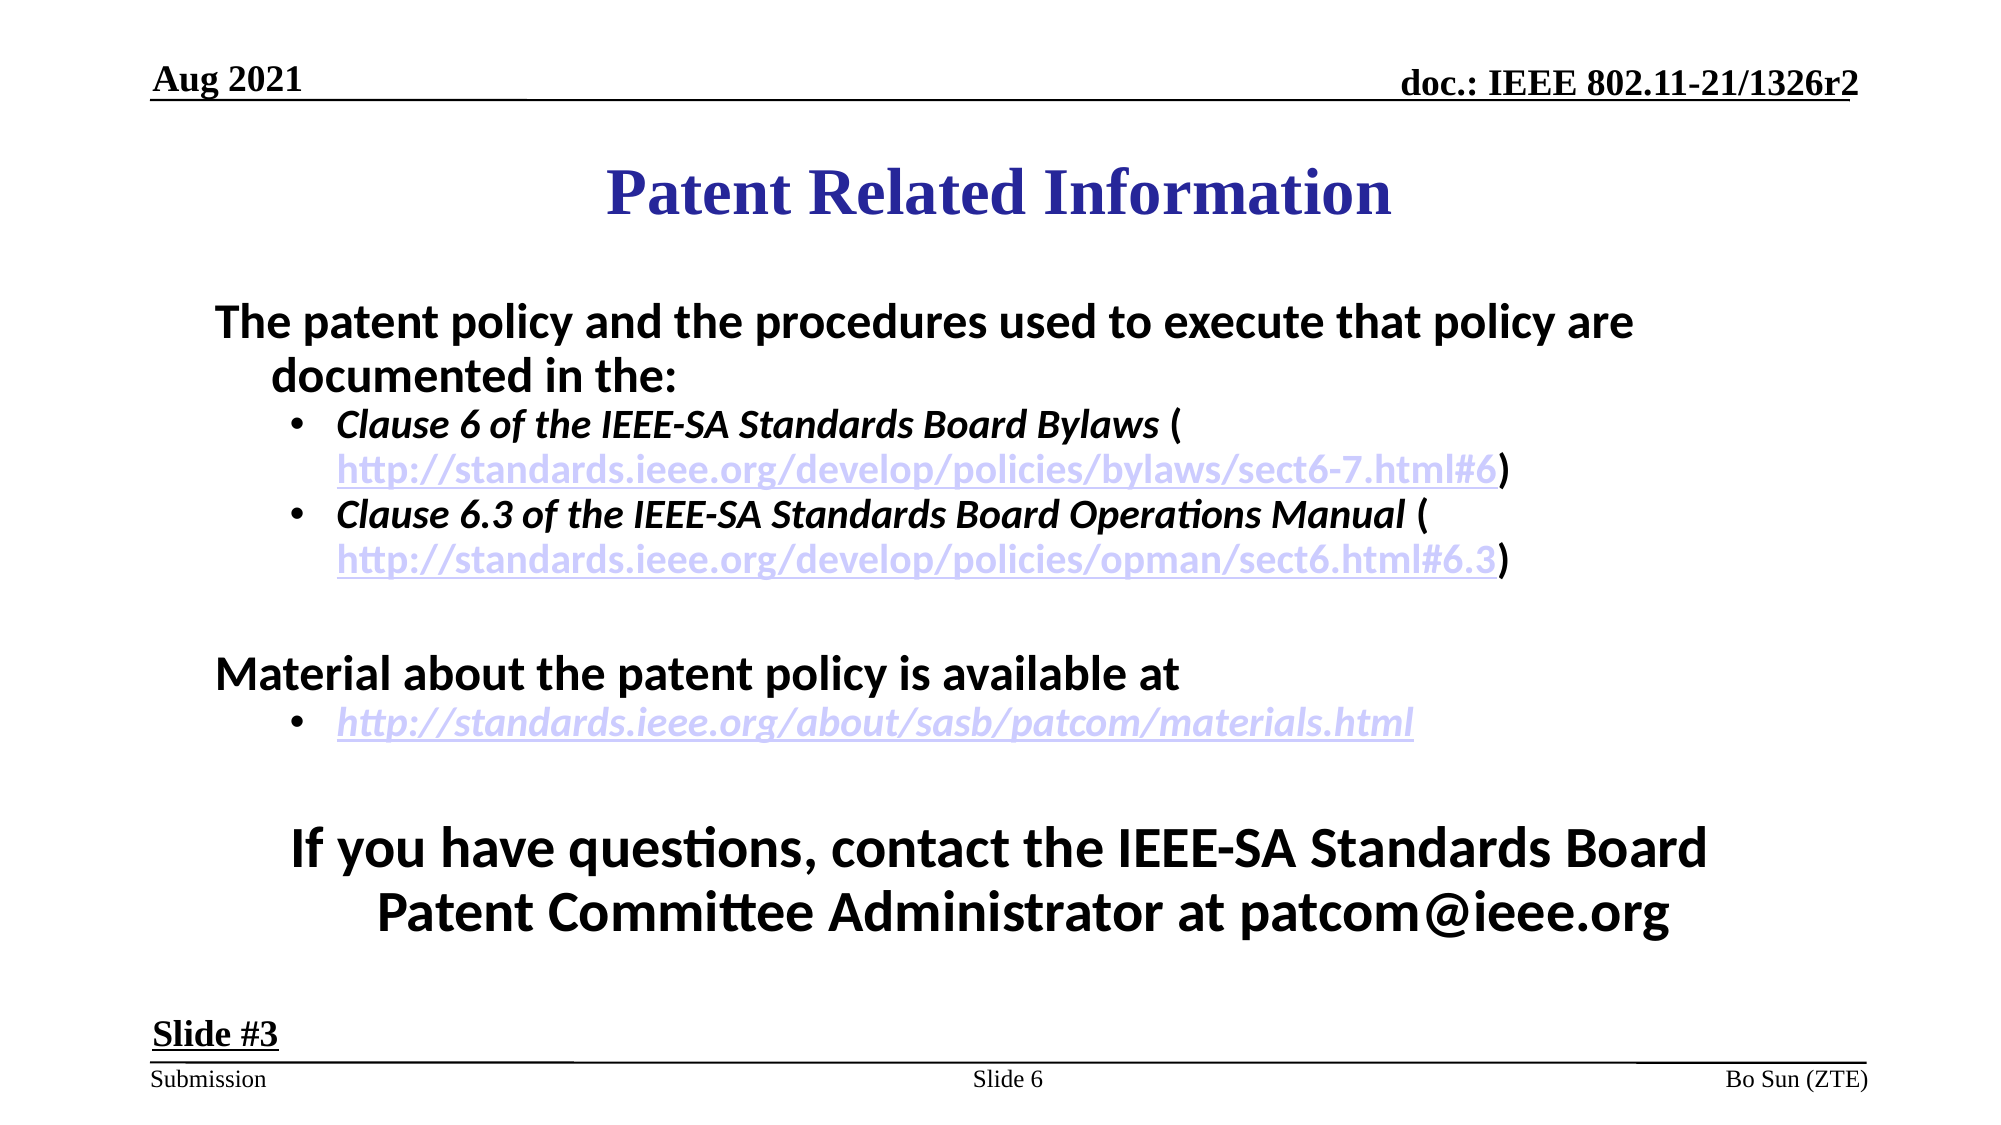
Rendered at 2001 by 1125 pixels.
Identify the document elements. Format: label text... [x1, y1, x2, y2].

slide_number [152, 54, 563, 100]
slide_number Slide 6 [949, 1061, 1067, 1123]
text_box Patent Related Information [362, 100, 1638, 276]
text_box The patent policy and the procedures used to execute that policy are documented in the: Clause 6 of the IEEE-SA Standards Board Bylaws (http://standards.ieee.org/develop/policies/bylaws/sect6-7.html#6) Clause 6.3 of the IEEE-SA Standards Board Operations Manual (http://standards.ieee.org/develop/policies/opman/sect6.html#6.3) Material about the patent policy is available at http://standards.ieee.org/about/sasb/patcom/materials.html If you have questions, contact the IEEE-SA Standards Board Patent Committee Administrator at patcom@ieee.org [200, 287, 1800, 988]
text_box Slide #3 [137, 1002, 294, 1062]
footer Bo Sun (ZTE) [1171, 1061, 1869, 1093]
